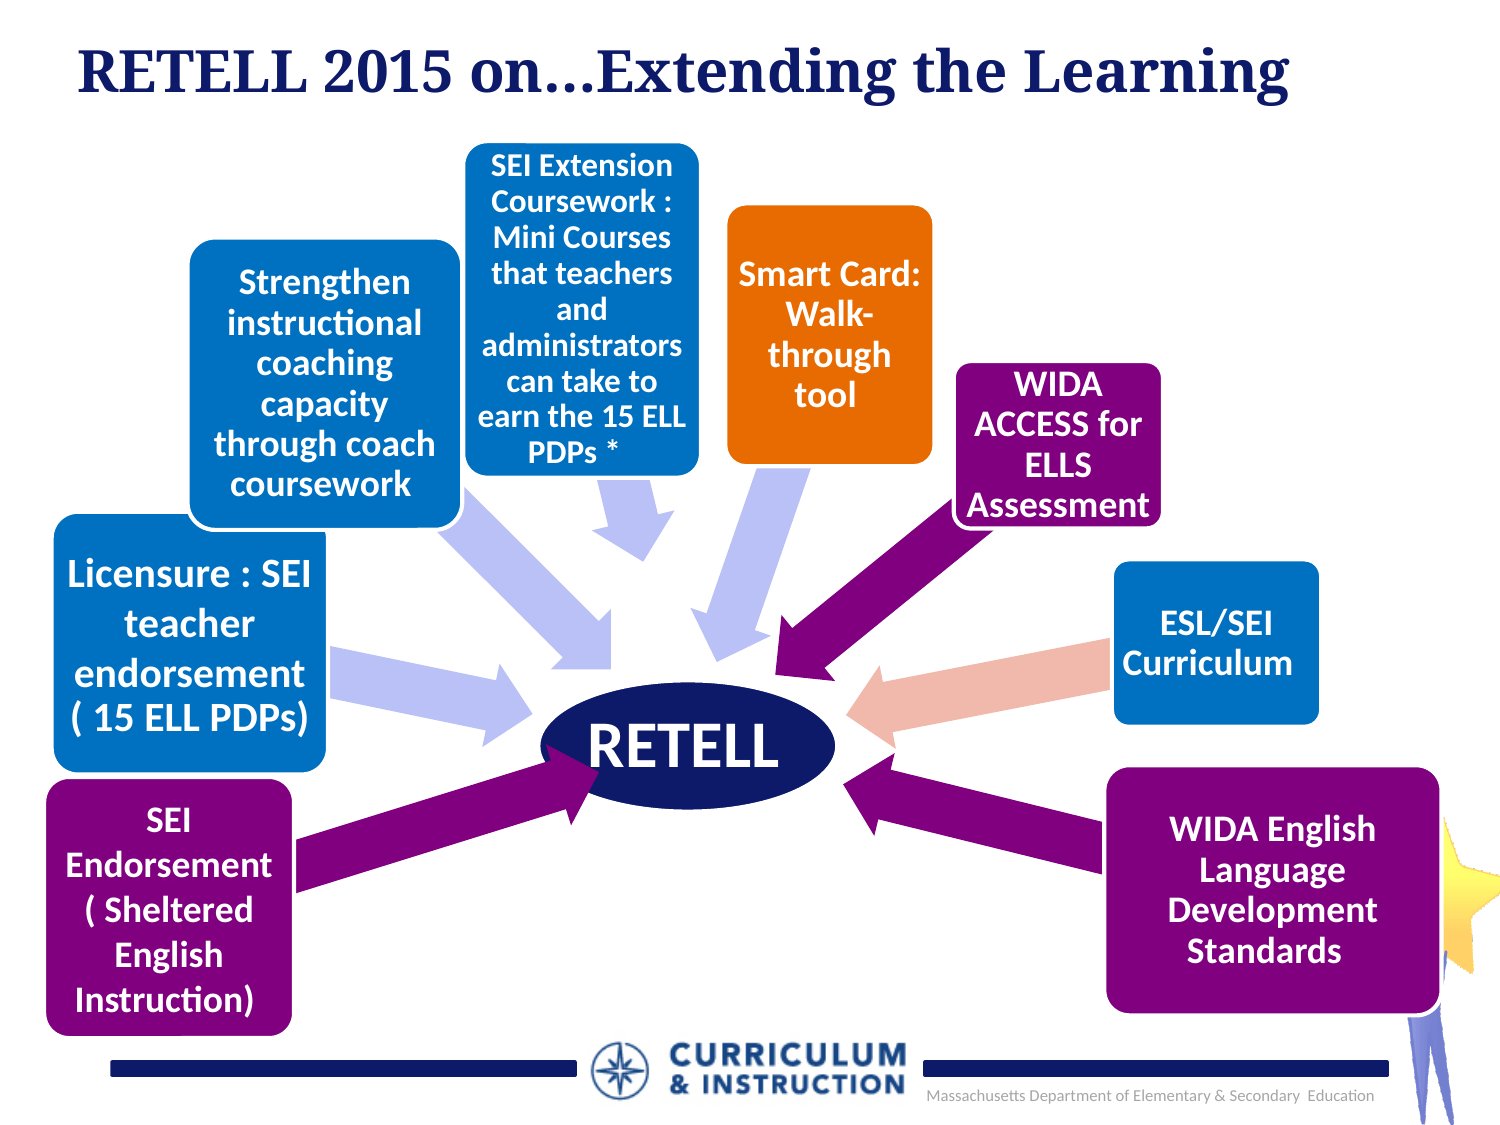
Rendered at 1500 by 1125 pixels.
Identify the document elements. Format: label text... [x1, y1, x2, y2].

picture [588, 1051, 909, 1113]
title RETELL 2015 on…Extending the Learning [62, 0, 1426, 138]
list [49, 137, 1401, 1051]
